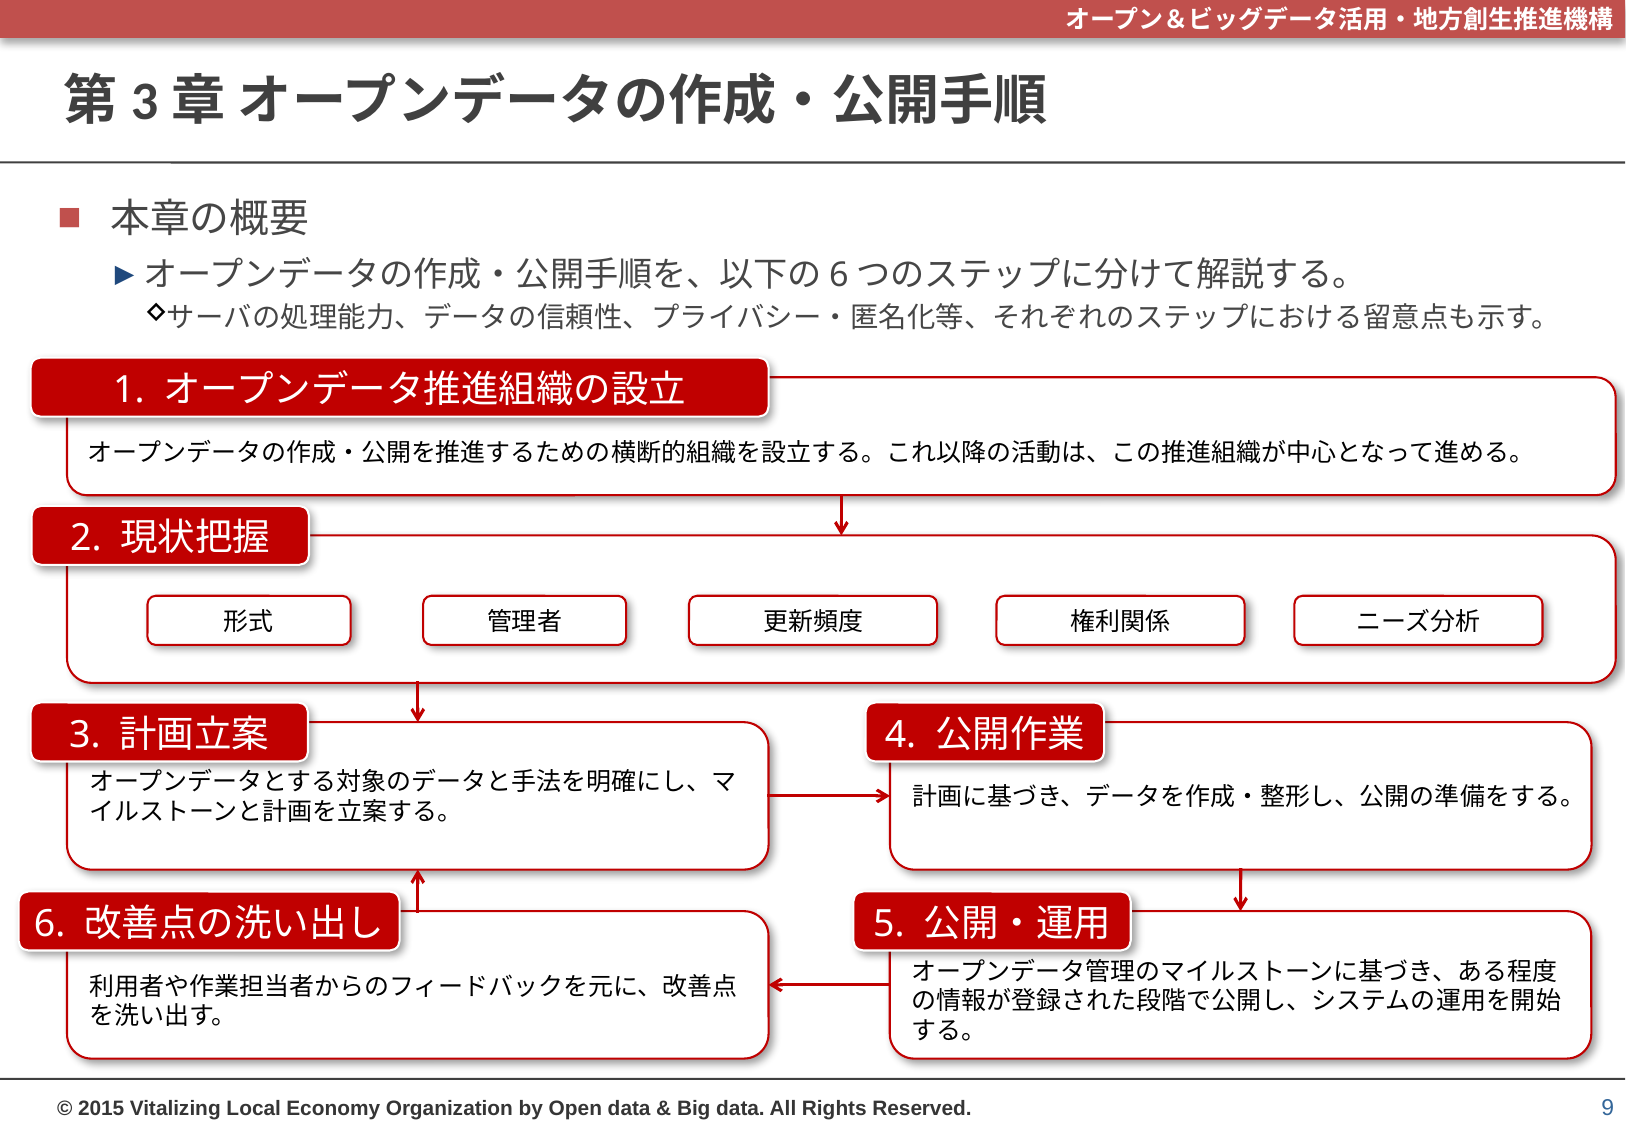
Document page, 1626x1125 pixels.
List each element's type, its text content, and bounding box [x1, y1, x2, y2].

text_box 権利関係 [996, 595, 1245, 645]
slide_number 9 [1557, 1082, 1625, 1125]
text_box 6. 改善点の洗い出し [18, 891, 400, 951]
text_box 管理者 [423, 595, 627, 645]
text_box [67, 535, 1616, 683]
text_box 3. 計画立案 [30, 702, 309, 762]
list 本章の概要 オープンデータの作成・公開手順を、以下の6つのステップに分けて解説する。 サーバの処理能力、データの信頼性、プライバシー・匿名化等、それぞれのステップにおける留意点も示す。 [57, 187, 1592, 358]
text_box オープンデータの作成・公開を推進するための横断的組織を設立する。これ以降の活動は、この推進組織が中心となって進める。 [67, 377, 1616, 496]
text_box 更新頻度 [688, 595, 938, 645]
text_box 形式 [147, 595, 351, 645]
title 第3章 オープンデータの作成・公開手順 [63, 49, 1563, 146]
text_box オープンデータ管理のマイルストーンに基づき、ある程度の情報が登録された段階で公開し、システムの運用を開始する。 [889, 911, 1592, 1059]
text_box 2. 現状把握 [31, 505, 309, 565]
text_box 利用者や作業担当者からのフィードバックを元に、改善点を洗い出す。 [67, 911, 769, 1059]
text_box ニーズ分析 [1294, 595, 1543, 645]
text_box 4. 公開作業 [865, 702, 1105, 762]
text_box 5. 公開・運用 [853, 891, 1131, 951]
text_box 計画に基づき、データを作成・整形し、公開の準備をする。 [890, 722, 1592, 870]
text_box 1. オープンデータ推進組織の設立 [30, 357, 769, 417]
text_box オープンデータとする対象のデータと手法を明確にし、マイルストーンと計画を立案する。 [67, 722, 769, 870]
